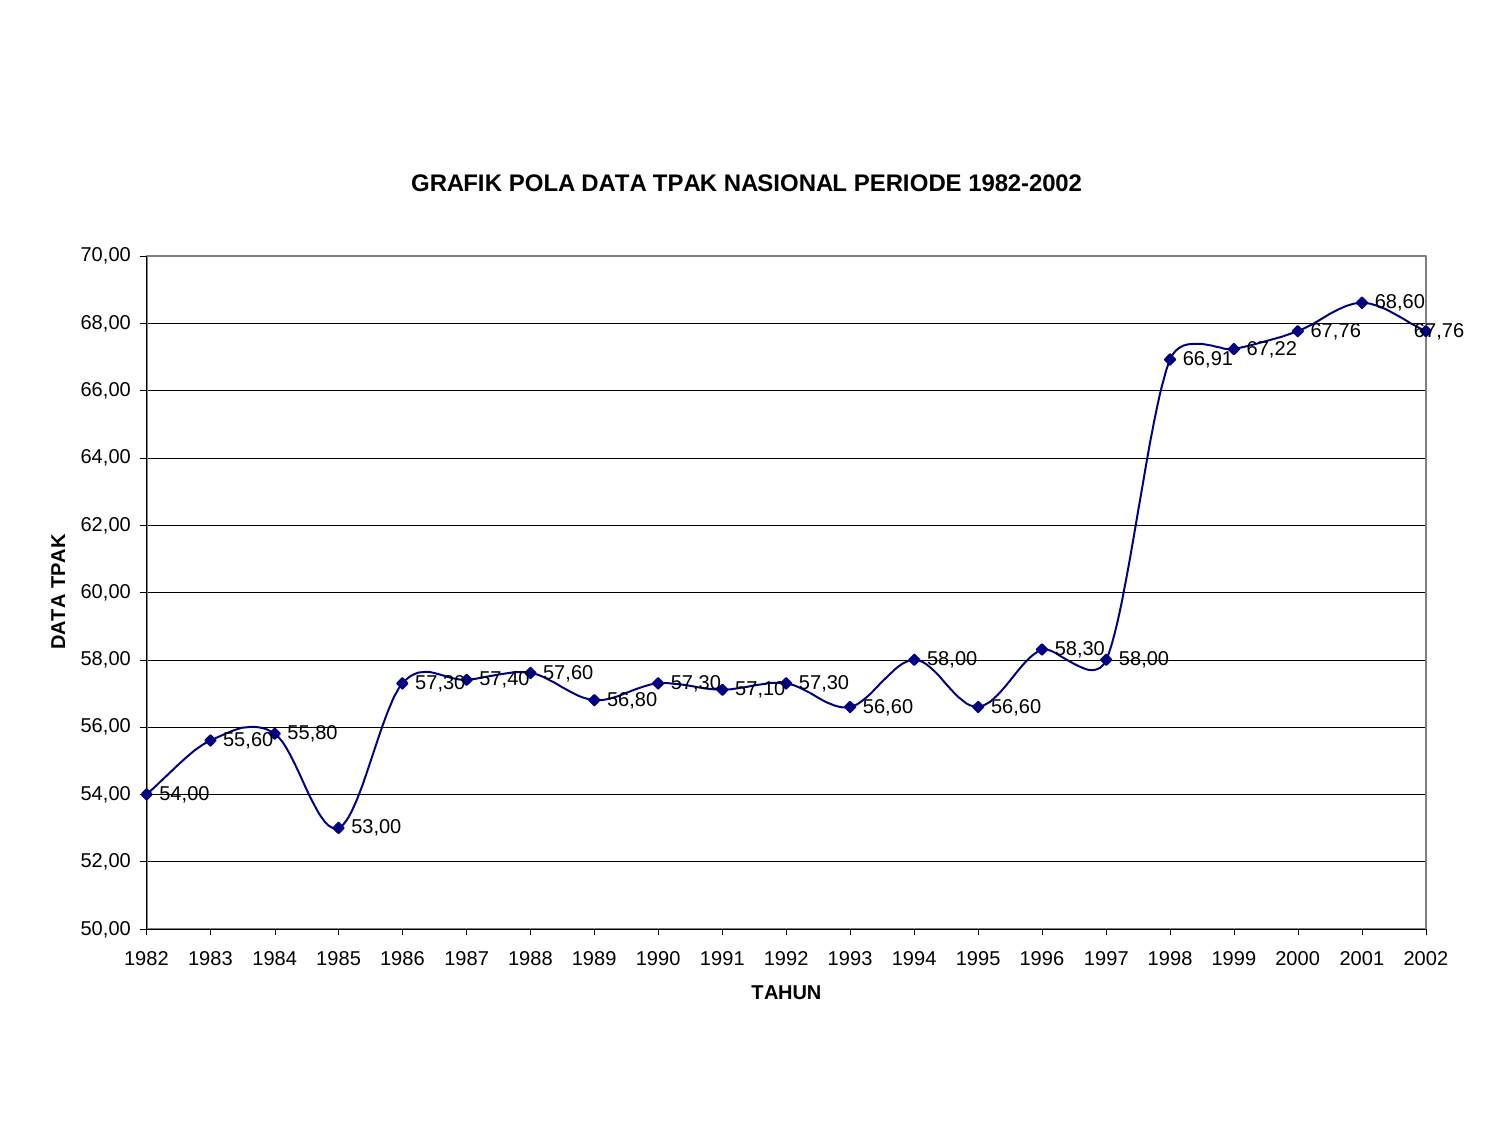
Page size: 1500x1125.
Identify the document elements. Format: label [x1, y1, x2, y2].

picture [17, 137, 1475, 1037]
